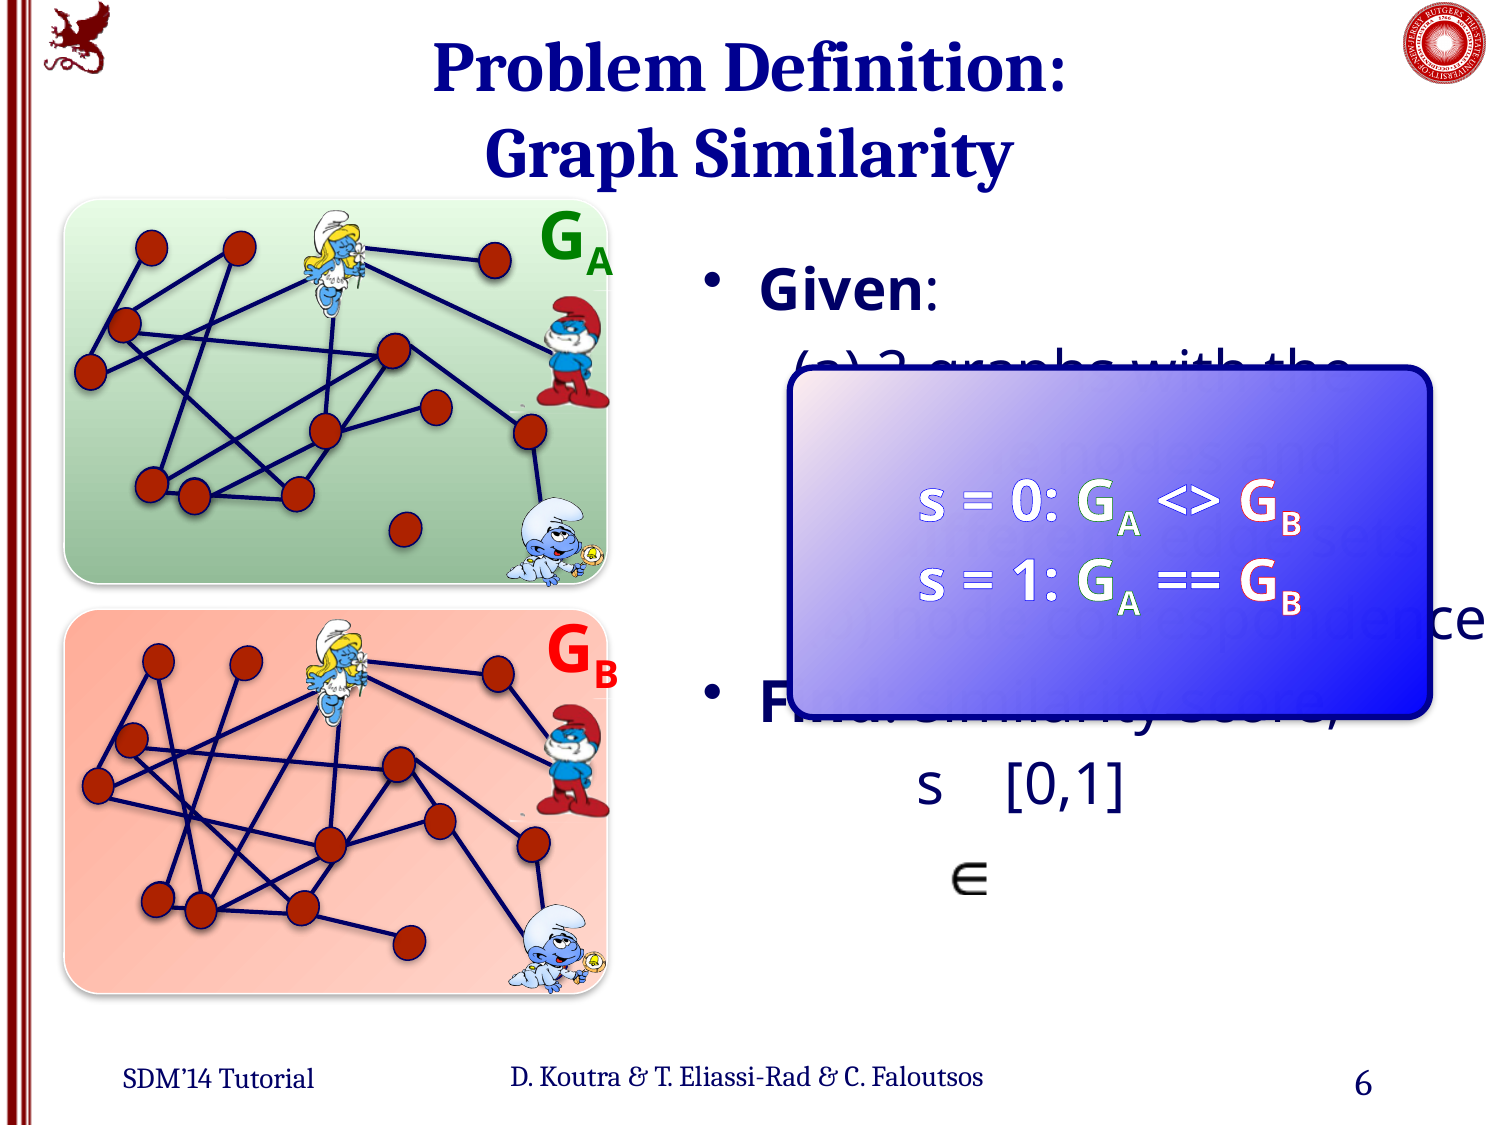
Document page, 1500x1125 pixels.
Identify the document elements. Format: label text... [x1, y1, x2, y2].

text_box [948, 860, 987, 895]
slide_number 6 [1074, 1049, 1388, 1113]
picture [0, 0, 1488, 1125]
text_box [63, 184, 660, 1003]
title Problem Definition: Graph Similarity [75, 11, 1425, 200]
list Given: (a) 2 graphs with the same nodes and different edge sets (b) node correspondence Find: similarity score, s [0,1] [687, 244, 1500, 955]
text_box s = 0: GA <> GB s = 1: GA == GB [789, 366, 1431, 718]
